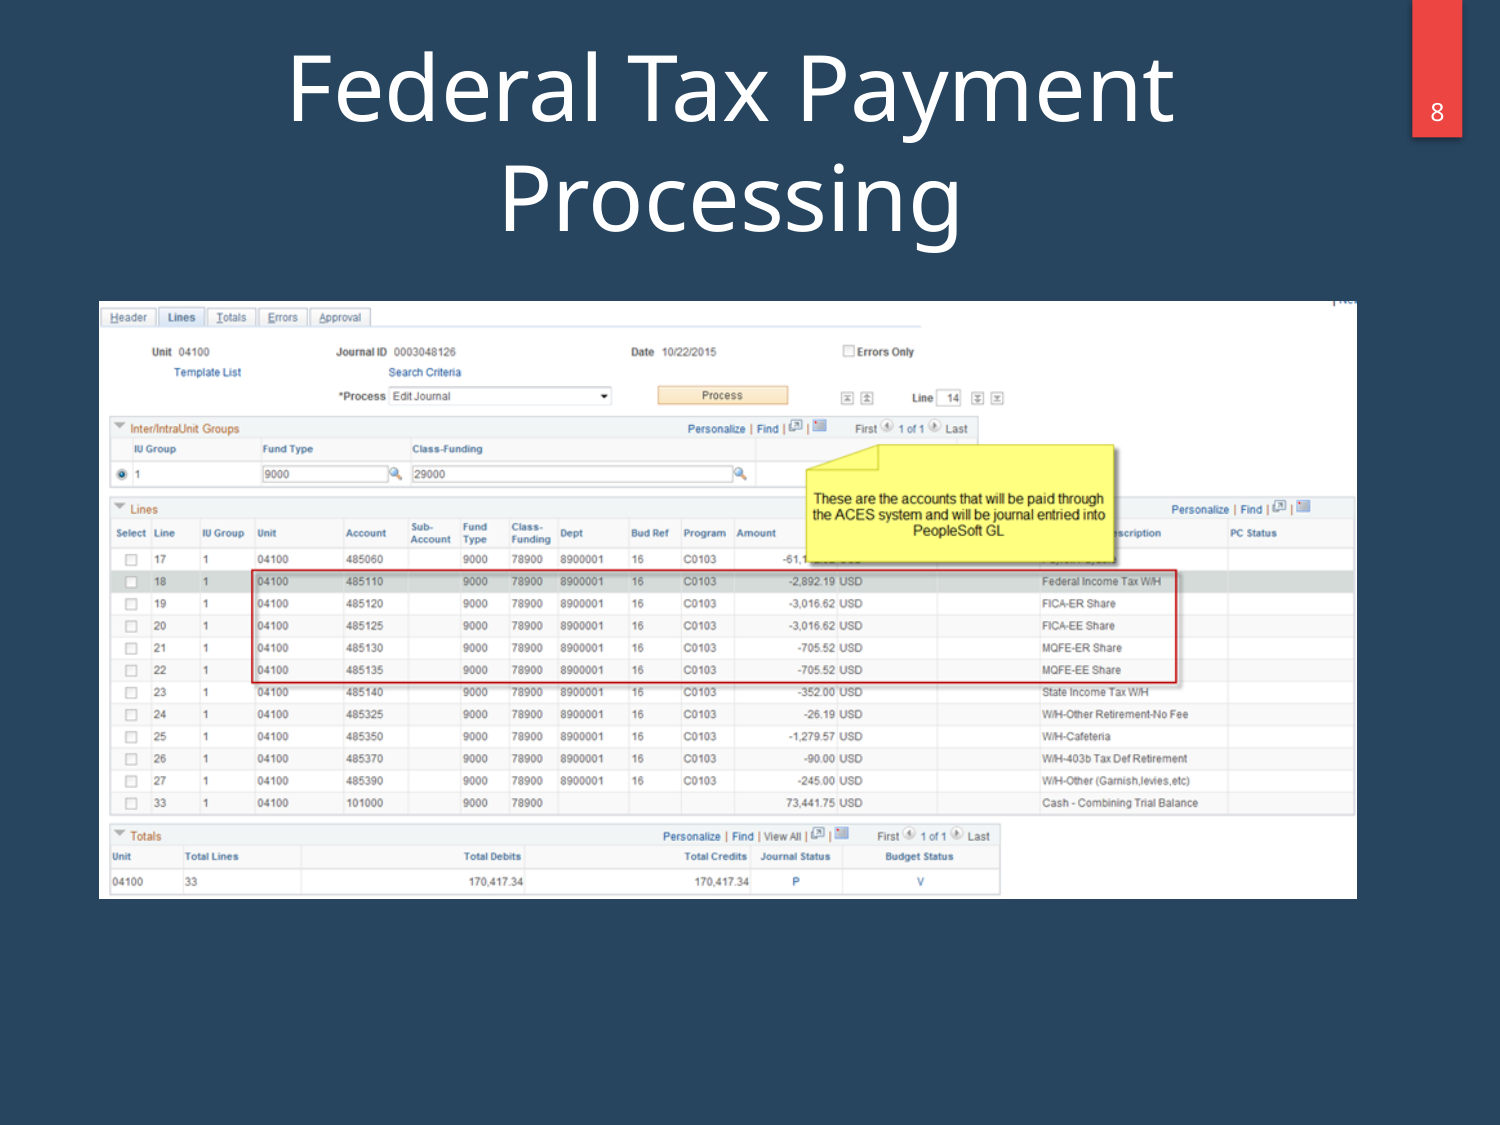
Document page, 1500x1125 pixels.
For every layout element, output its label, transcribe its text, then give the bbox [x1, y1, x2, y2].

slide_number 7 [1412, 56, 1463, 139]
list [99, 301, 1357, 899]
title Federal Tax Payment Processing [99, 24, 1363, 255]
